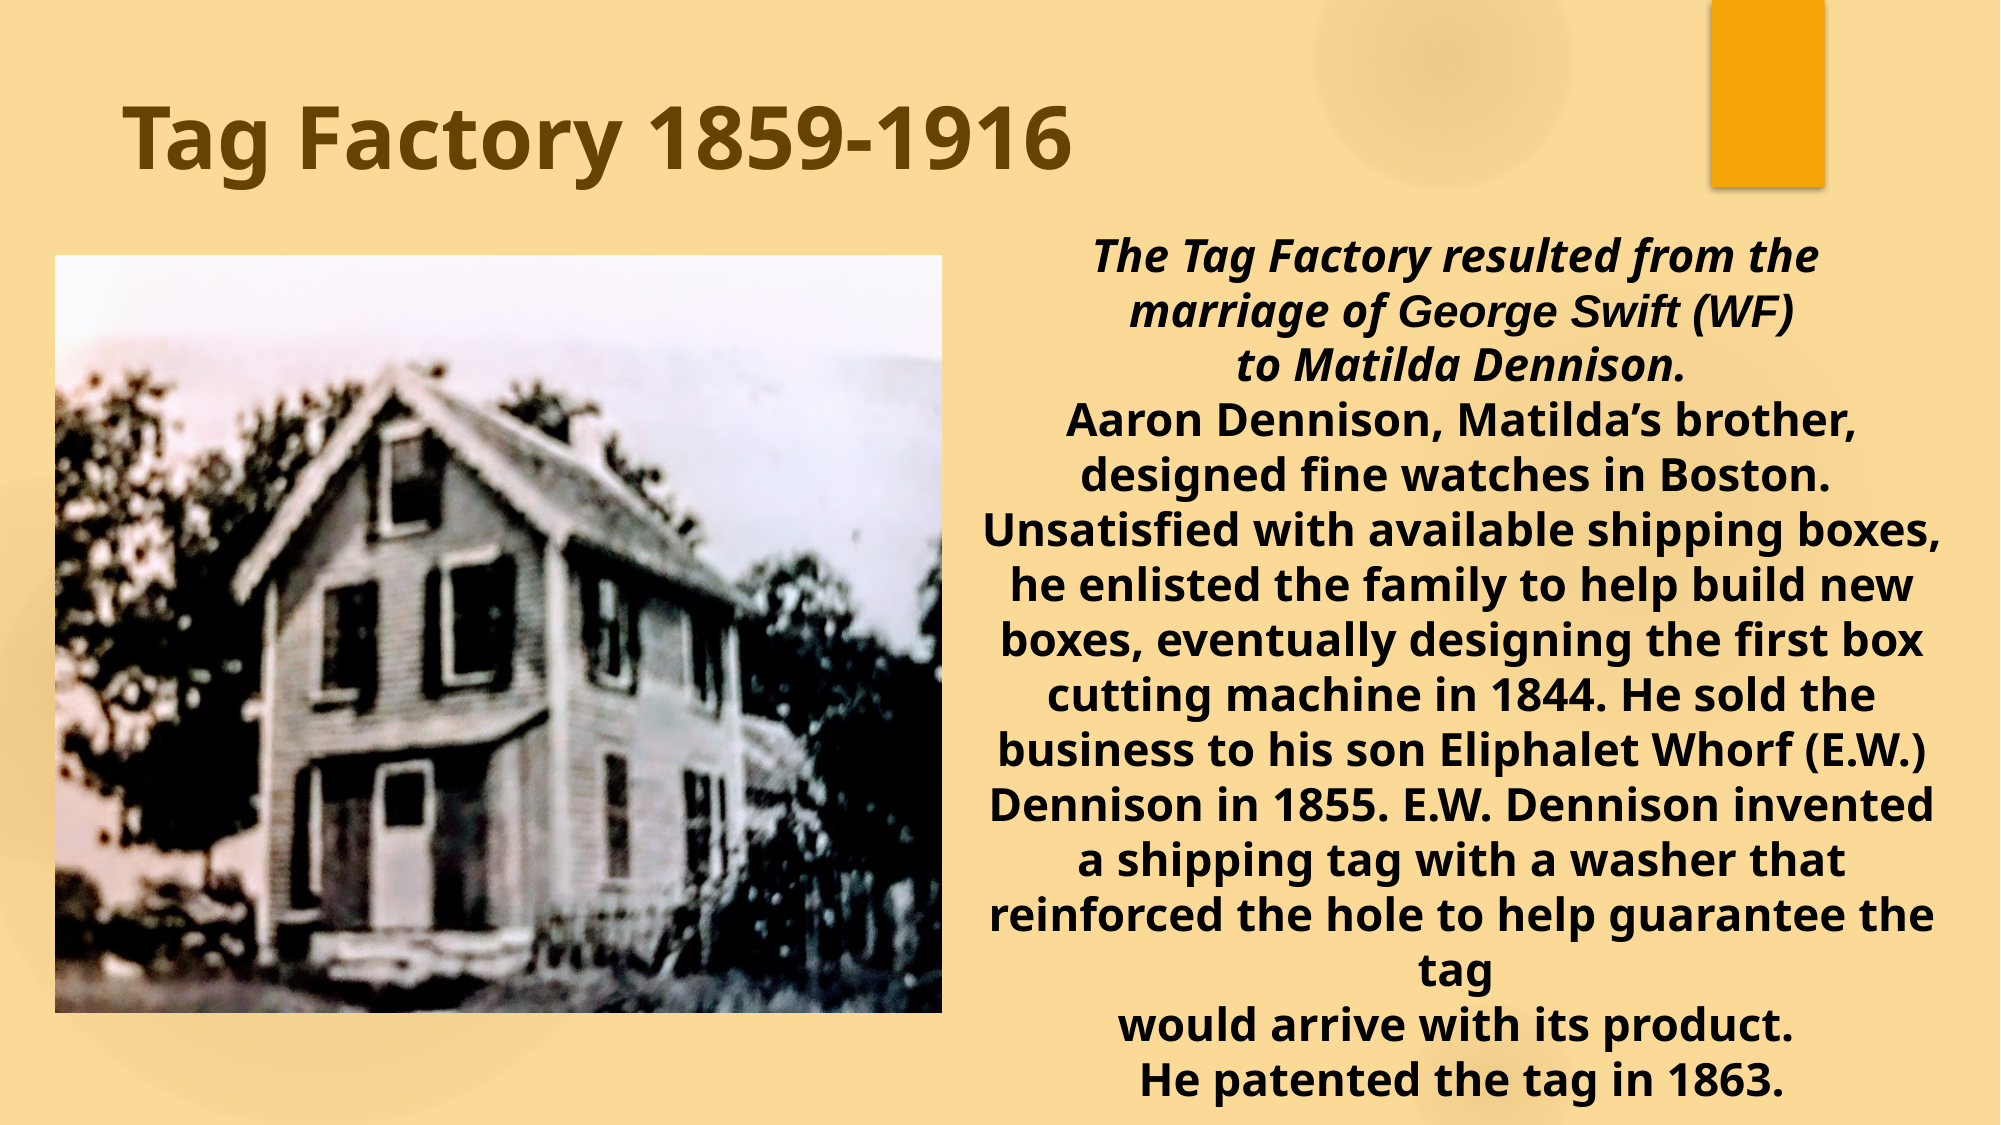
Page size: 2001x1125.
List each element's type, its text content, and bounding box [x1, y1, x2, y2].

picture [54, 255, 942, 1014]
title Tag Factory 1859-1916 [105, 73, 1649, 195]
text_box The Tag Factory resulted from the marriage of George Swift (WF) to Matilda Dennison. Aaron Dennison, Matilda’s brother, designed fine watches in Boston. Unsatisfied with available shipping boxes, he enlisted the family to help build new boxes, eventually designing the first box cutting machine in 1844. He sold the business to his son Eliphalet Whorf (E.W.) Dennison in 1855. E.W. Dennison invented a shipping tag with a washer that reinforced the hole to help guarantee the tag would arrive with its product. He patented the tag in 1863. [959, 218, 1964, 1114]
